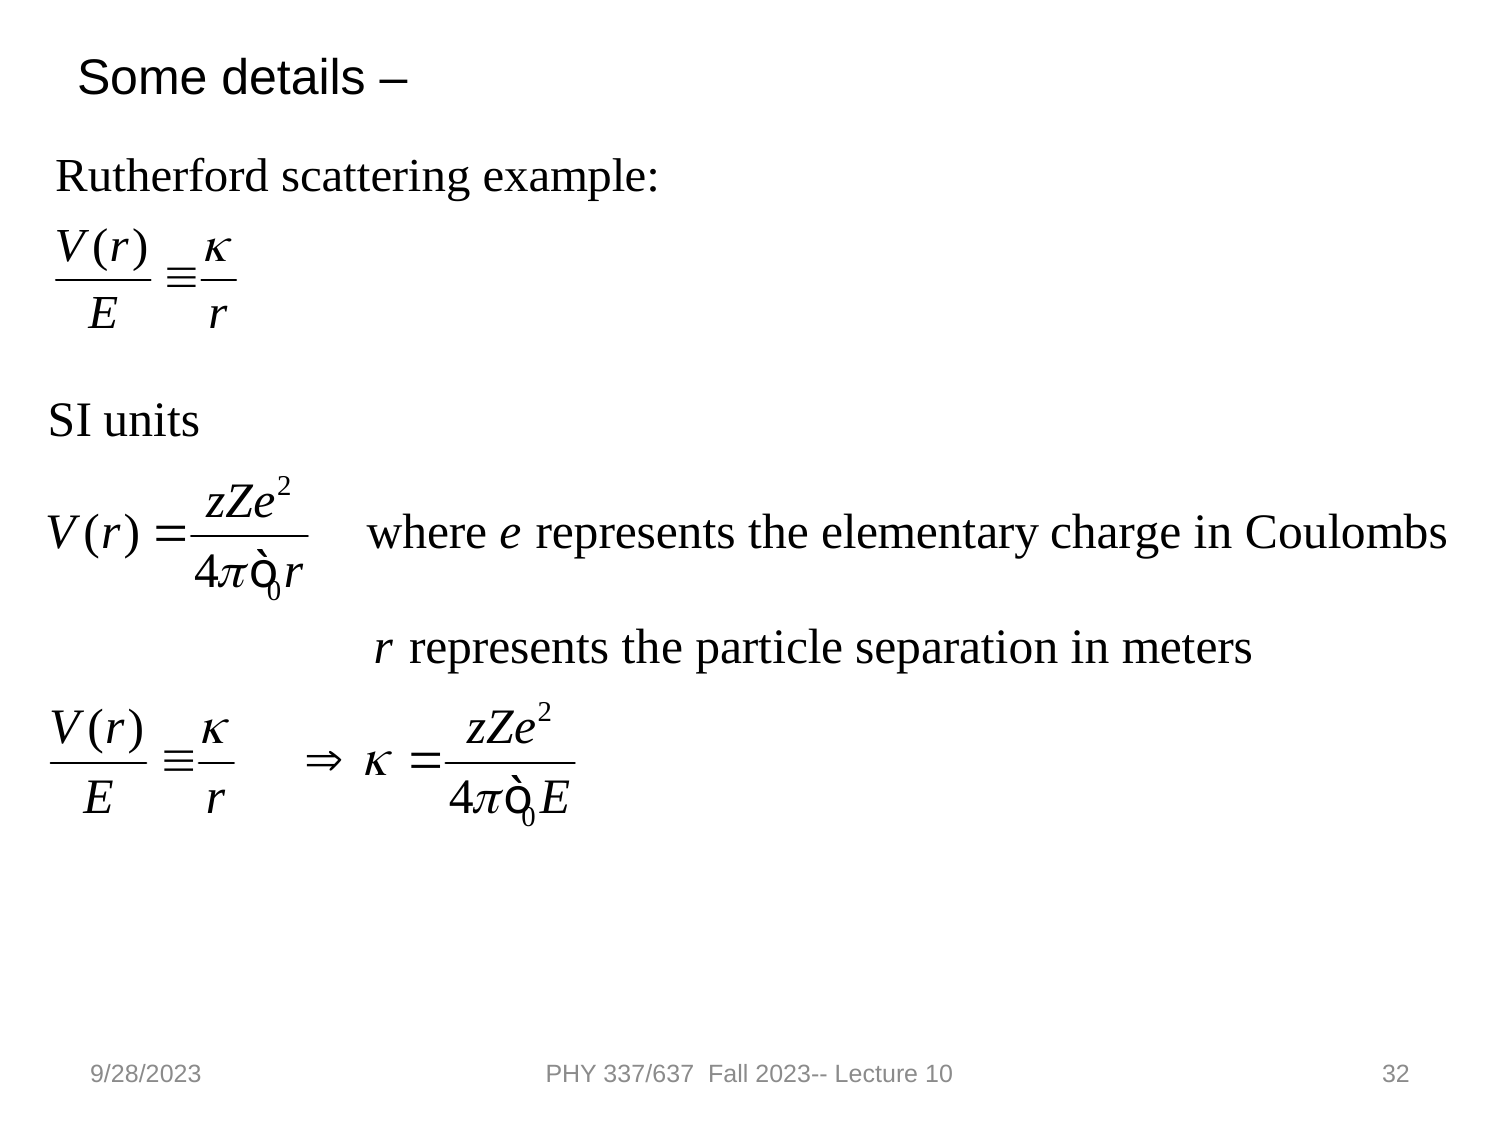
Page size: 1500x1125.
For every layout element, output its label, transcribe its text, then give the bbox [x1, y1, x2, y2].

footer PHY 337/637 Fall 2023-- Lecture 10 [512, 1042, 988, 1103]
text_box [42, 390, 1458, 839]
text_box Some details – [62, 37, 1338, 173]
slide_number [75, 1042, 425, 1103]
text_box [50, 149, 663, 337]
slide_number 32 [1074, 1042, 1425, 1103]
